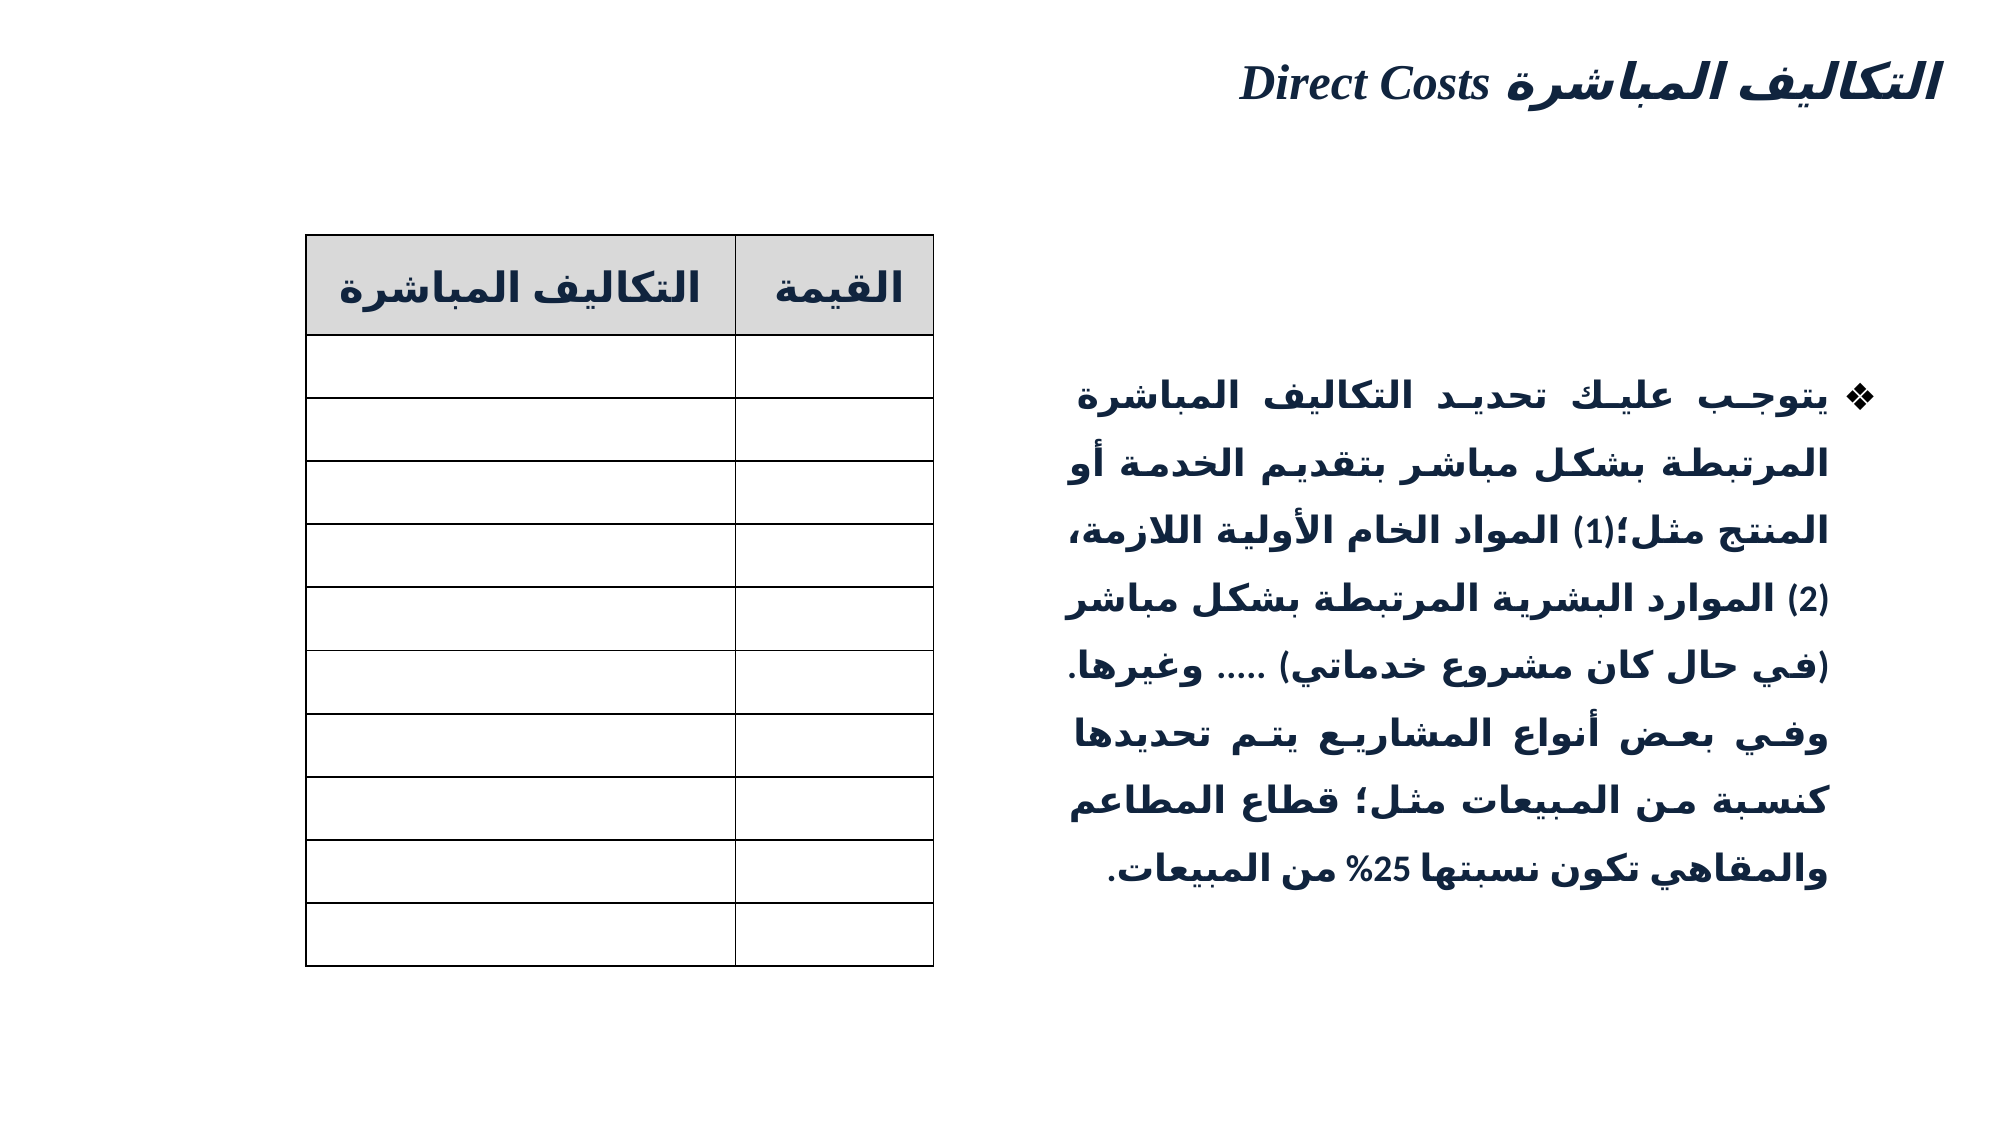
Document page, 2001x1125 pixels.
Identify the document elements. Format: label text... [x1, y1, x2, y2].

table_cell [736, 841, 933, 902]
table_cell [736, 715, 933, 776]
table_cell [736, 588, 933, 650]
table_cell [307, 525, 735, 586]
table_header القيمة [736, 236, 933, 334]
table_cell [307, 841, 735, 902]
table_cell [307, 399, 735, 460]
table_cell [736, 651, 933, 713]
table_cell [307, 651, 735, 713]
table_cell [736, 462, 933, 523]
text_box يتوجب عليك تحديد التكاليف المباشرة المرتبطة بشكل مباشر بتقديم الخدمة أو المنتج مثل؛(1) المواد الخام الأولية اللازمة، (2) الموارد البشرية المرتبطة بشكل مباشر (في حال كان مشروع خدماتي) ..... وغيرها. وفي بعض أنواع المشاريع يتم تحديدها كنسبة من المبيعات مثل؛ قطاع المطاعم والمقاهي تكون نسبتها 25% من المبيعات. [1048, 341, 1892, 897]
text_box التكاليف المباشرة Direct Costs [525, 42, 1954, 118]
table_cell [307, 904, 735, 965]
table_cell [736, 904, 933, 965]
table_cell [736, 525, 933, 586]
table_cell [307, 588, 735, 650]
table_header التكاليف المباشرة [307, 236, 735, 334]
table_cell [307, 715, 735, 776]
table_cell [307, 462, 735, 523]
table_cell [307, 778, 735, 839]
table_cell [736, 399, 933, 460]
table_cell [736, 336, 933, 397]
table_cell [307, 336, 735, 397]
table_cell [736, 778, 933, 839]
